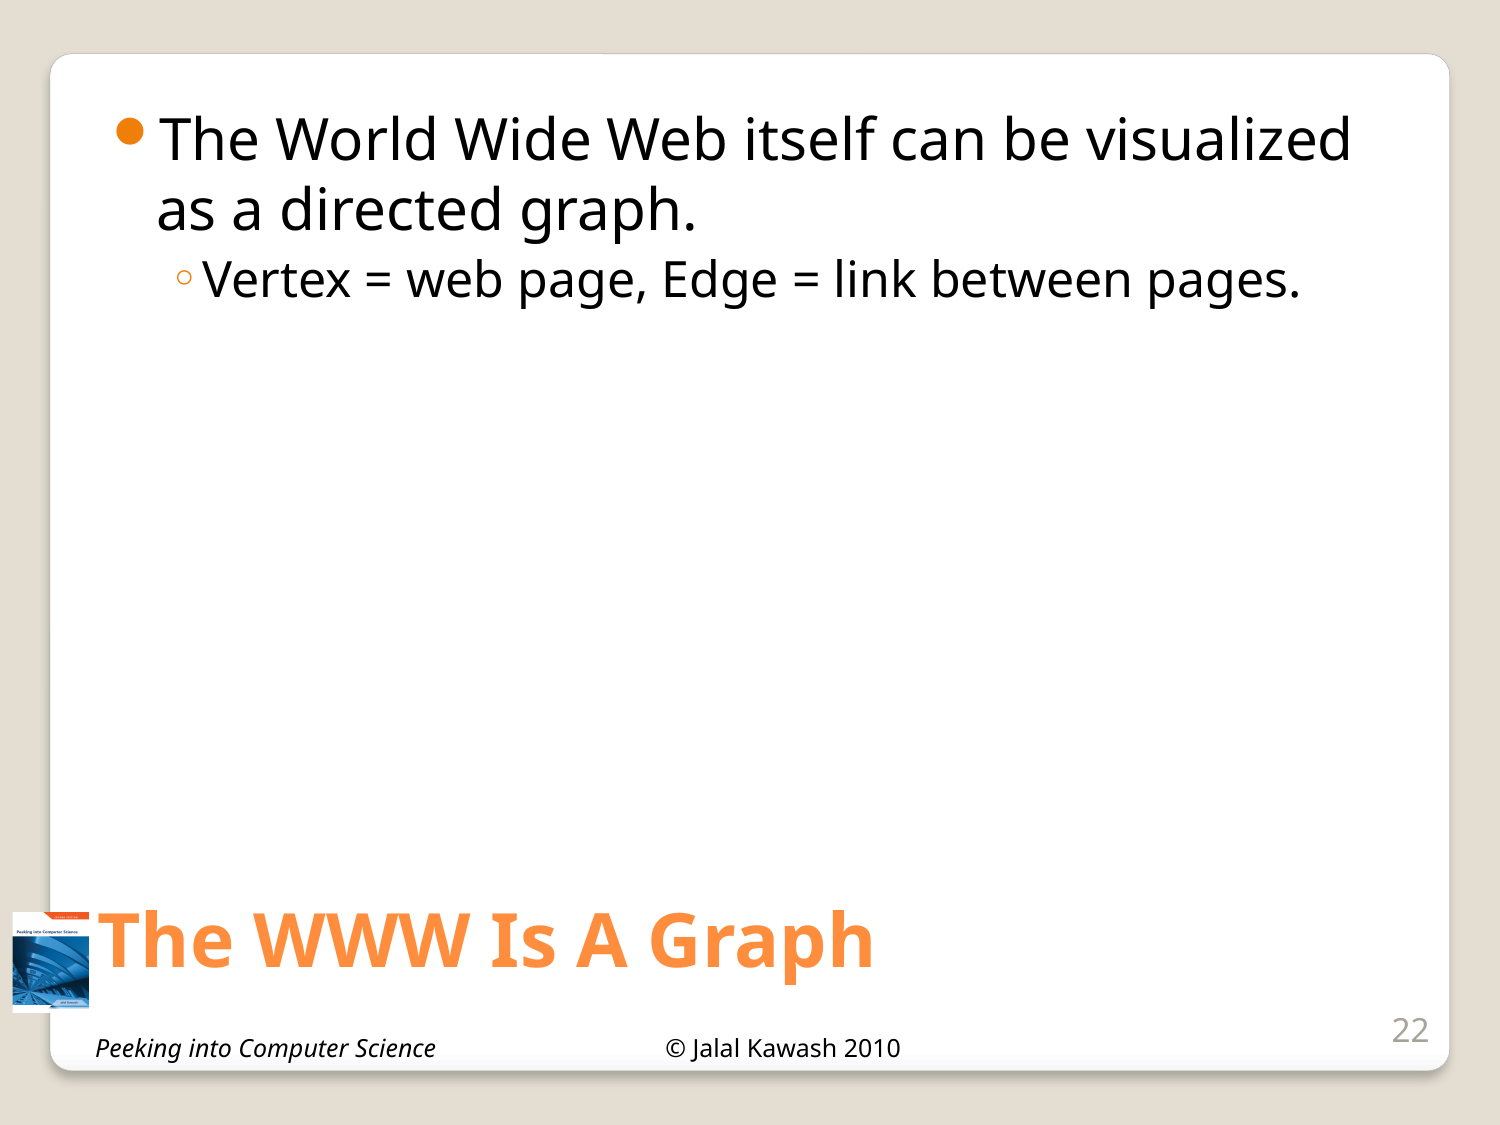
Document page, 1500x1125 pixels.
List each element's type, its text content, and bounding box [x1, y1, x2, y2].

picture [12, 912, 89, 1013]
title The WWW Is A Graph [82, 817, 1425, 991]
slide_number 22 [1369, 1002, 1445, 1063]
list The World Wide Web itself can be visualized as a directed graph. Vertex = web page, Edge = link between pages. [82, 86, 1426, 376]
